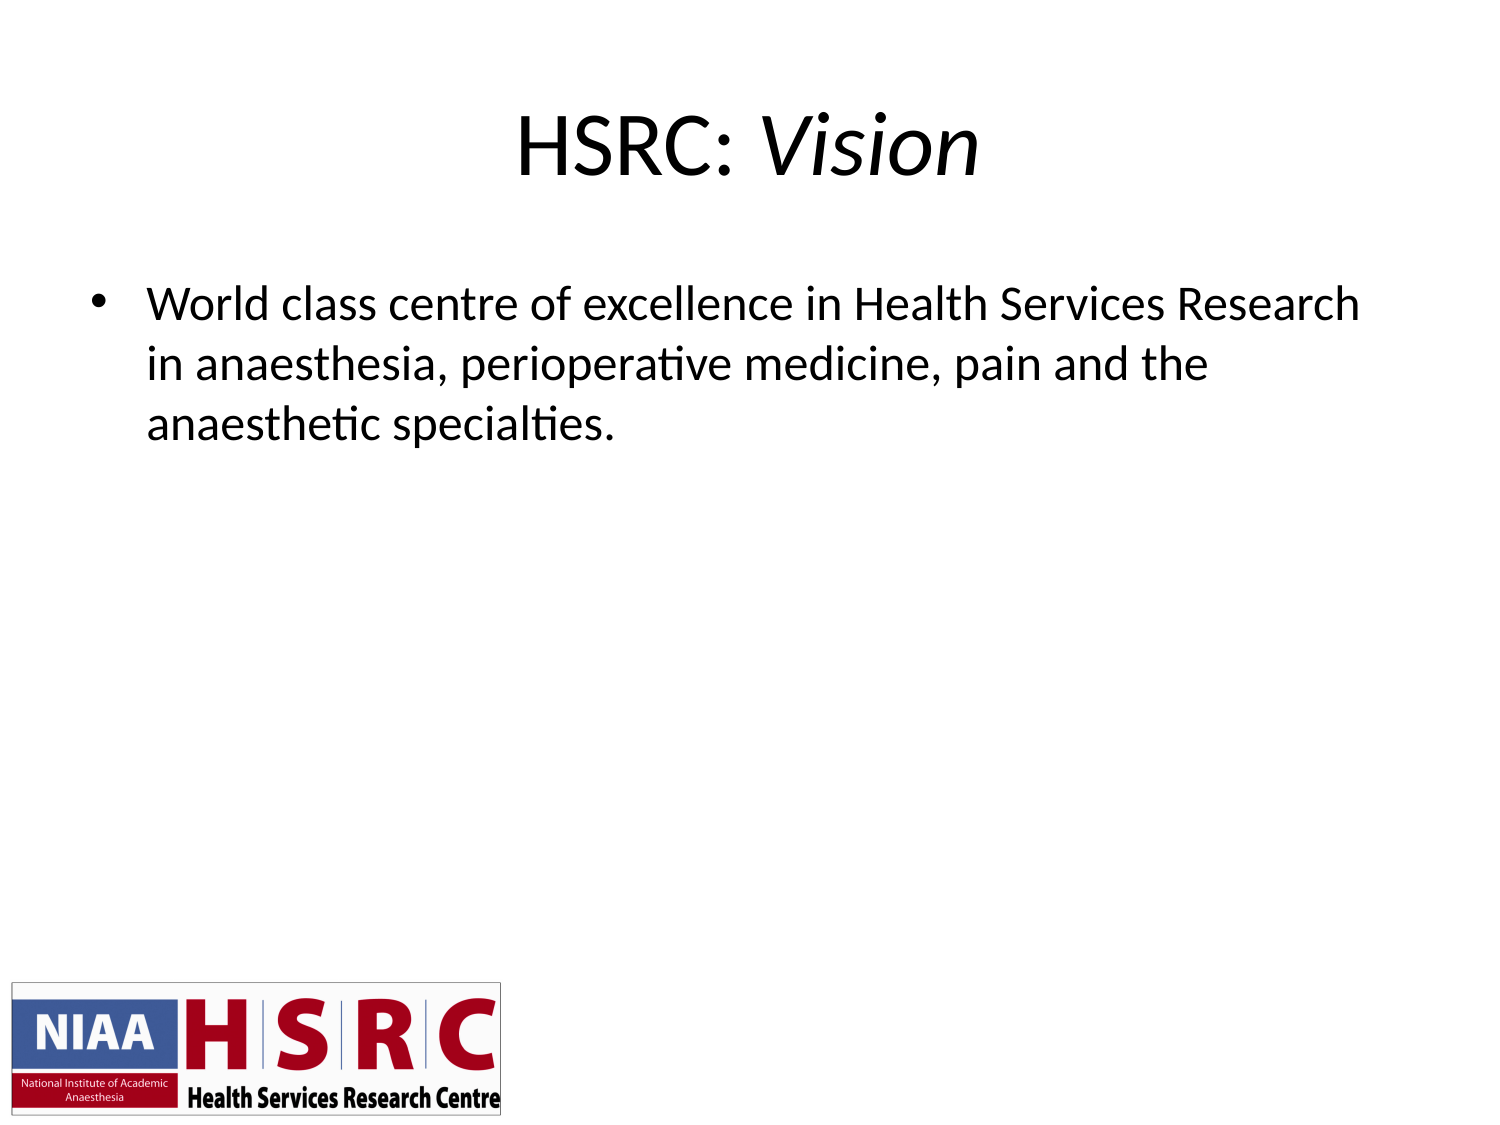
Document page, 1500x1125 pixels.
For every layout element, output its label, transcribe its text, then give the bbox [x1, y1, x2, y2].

title HSRC: Vision [261, 44, 1236, 233]
list World class centre of excellence in Health Services Research in anaesthesia, perioperative medicine, pain and the anaesthetic specialties. [74, 262, 1426, 949]
picture [9, 979, 503, 1119]
